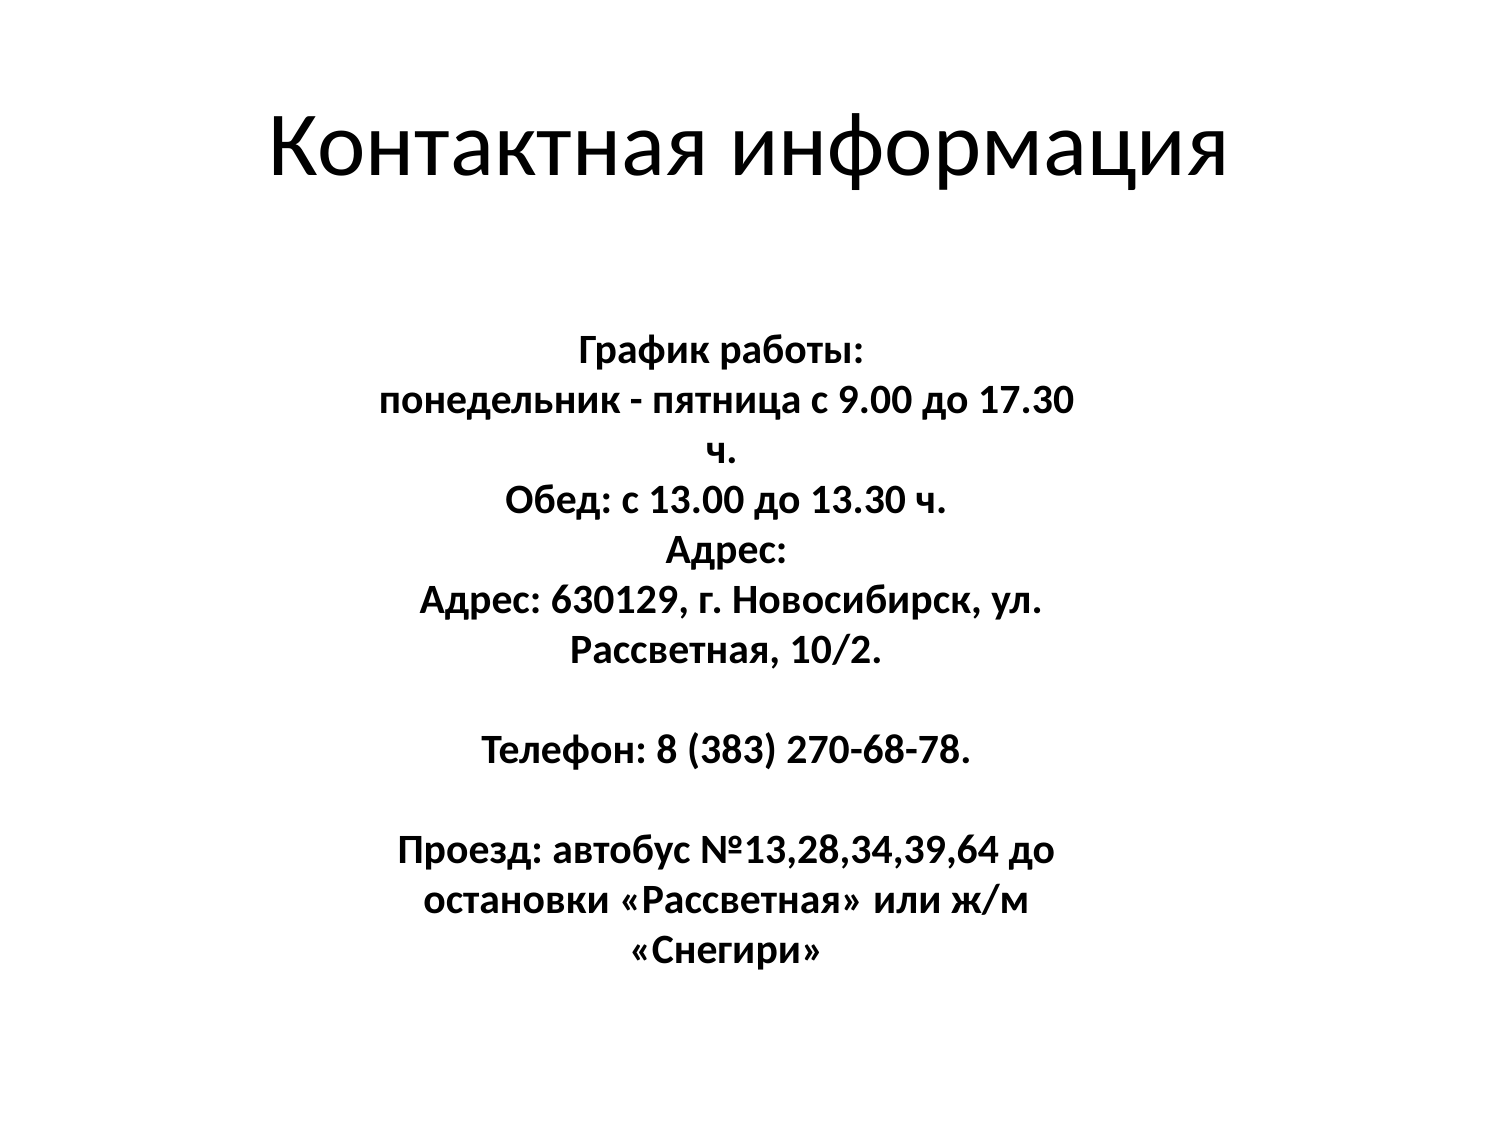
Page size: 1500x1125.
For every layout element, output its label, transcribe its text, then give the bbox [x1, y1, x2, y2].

title Контактная информация [75, 45, 1425, 233]
text_box График работы: понедельник - пятница с 9.00 до 17.30 ч. Обед: с 13.00 до 13.30 ч. Адрес: Адрес: 630129, г. Новосибирск, ул. Рассветная, 10/2. Телефон: 8 (383) 270-68-78. Проезд: автобус №13,28,34,39,64 до остановки «Рассветная» или ж/м «Снегири» [348, 314, 1105, 1030]
